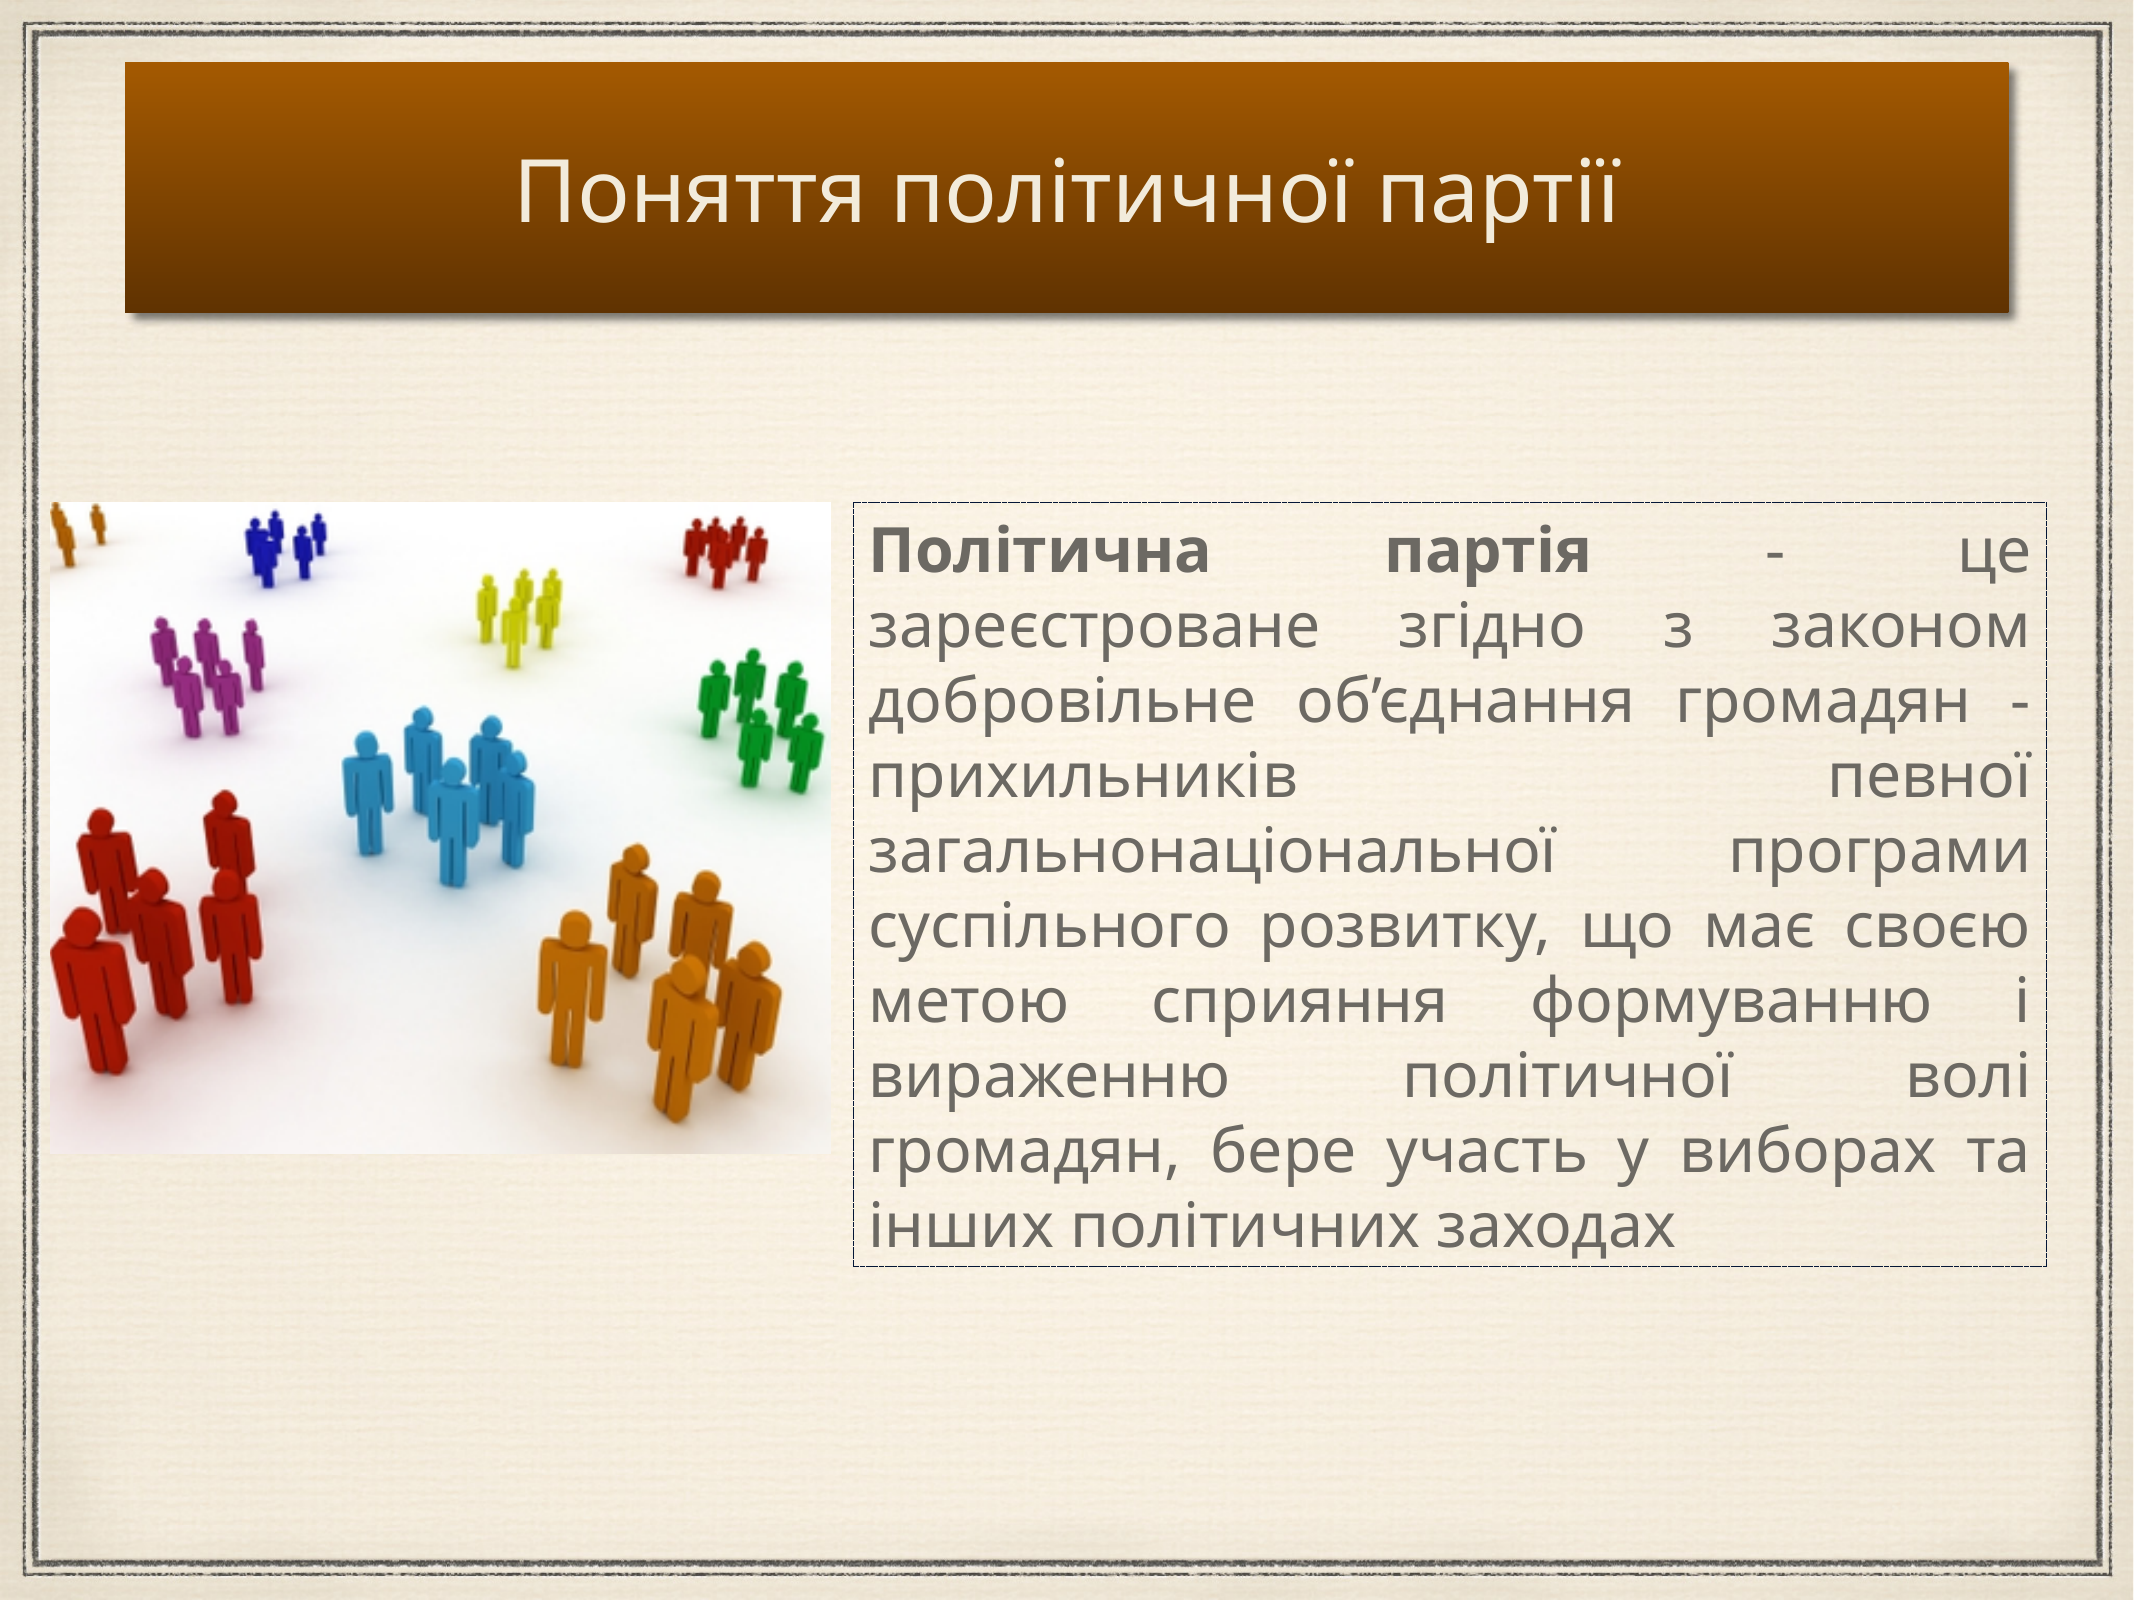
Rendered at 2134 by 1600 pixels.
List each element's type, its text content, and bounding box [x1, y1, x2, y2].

text_box Політична партія - це зареєстроване згідно з законом добровільне об’єднання громадян - прихильників певної загальнонаціональної програми суспільного розвитку, що має своєю метою сприяння формуванню і вираженню політичної волі громадян, бере участь у виборах та інших політичних заходах [853, 502, 2047, 1267]
picture [0, 0, 2134, 1600]
title Поняття політичної партії [124, 61, 2009, 313]
